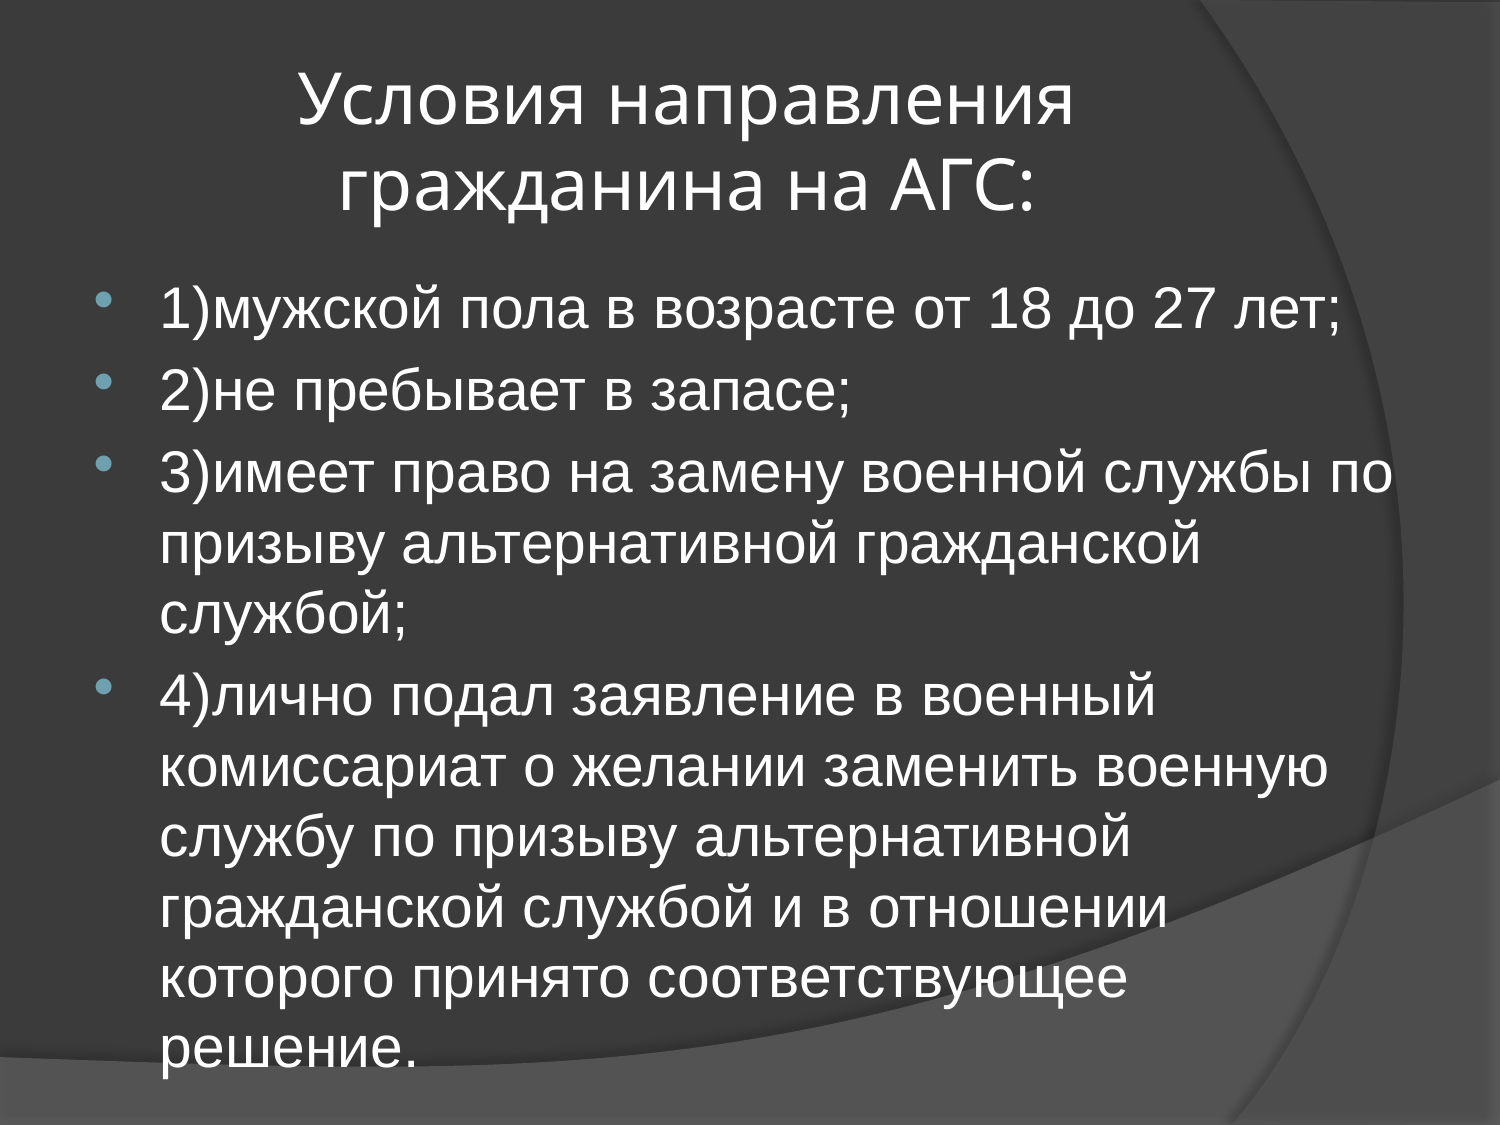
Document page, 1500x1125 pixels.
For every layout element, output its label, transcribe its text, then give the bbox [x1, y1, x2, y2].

list 1)мужской пола в возрасте от 18 до 27 лет; 2)не пребывает в запасе; 3)имеет право на замену военной службы по призыву альтернативной гражданской службой; 4)лично подал заявление в военный комиссариат о желании заменить военную службу по призыву альтернативной гражданской службой и в отношении которого принято соответствующее решение. [75, 262, 1412, 1094]
title Условия направления гражданина на АГС: [75, 45, 1300, 233]
